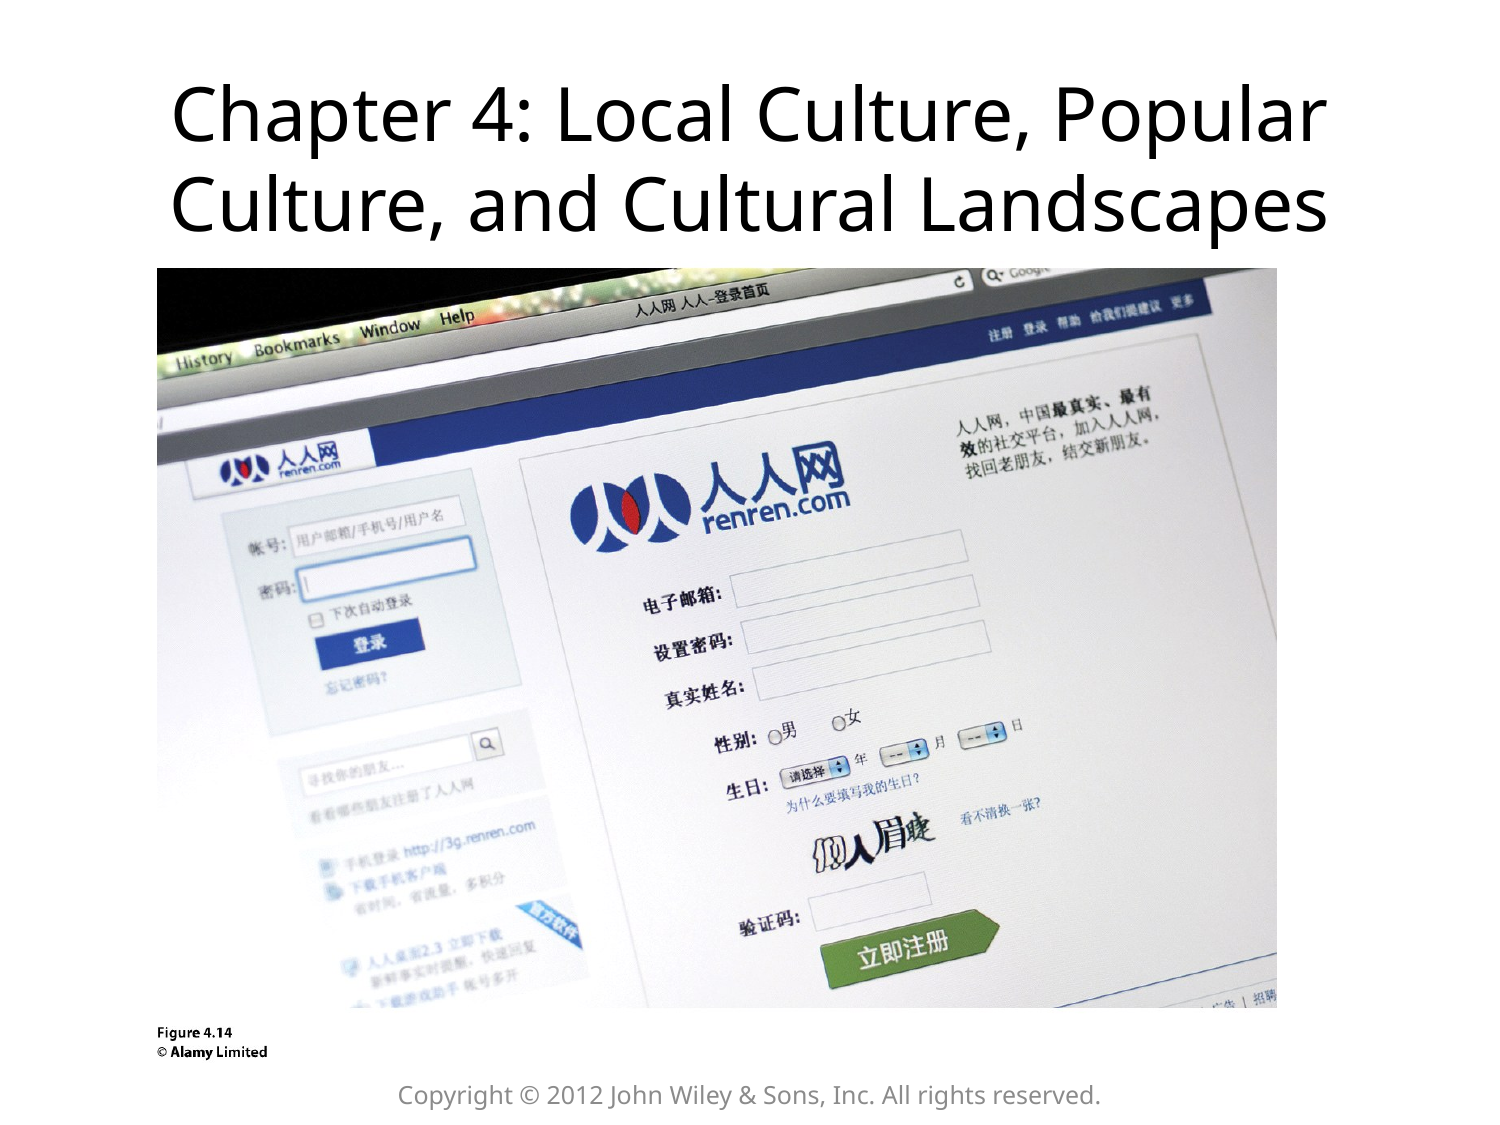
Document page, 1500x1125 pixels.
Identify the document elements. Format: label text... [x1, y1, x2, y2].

footer Copyright © 2012 John Wiley & Sons, Inc. All rights reserved. [303, 1071, 1197, 1125]
title Chapter 4: Local Culture, Popular Culture, and Cultural Landscapes [74, 24, 1426, 288]
picture [149, 261, 1283, 1063]
